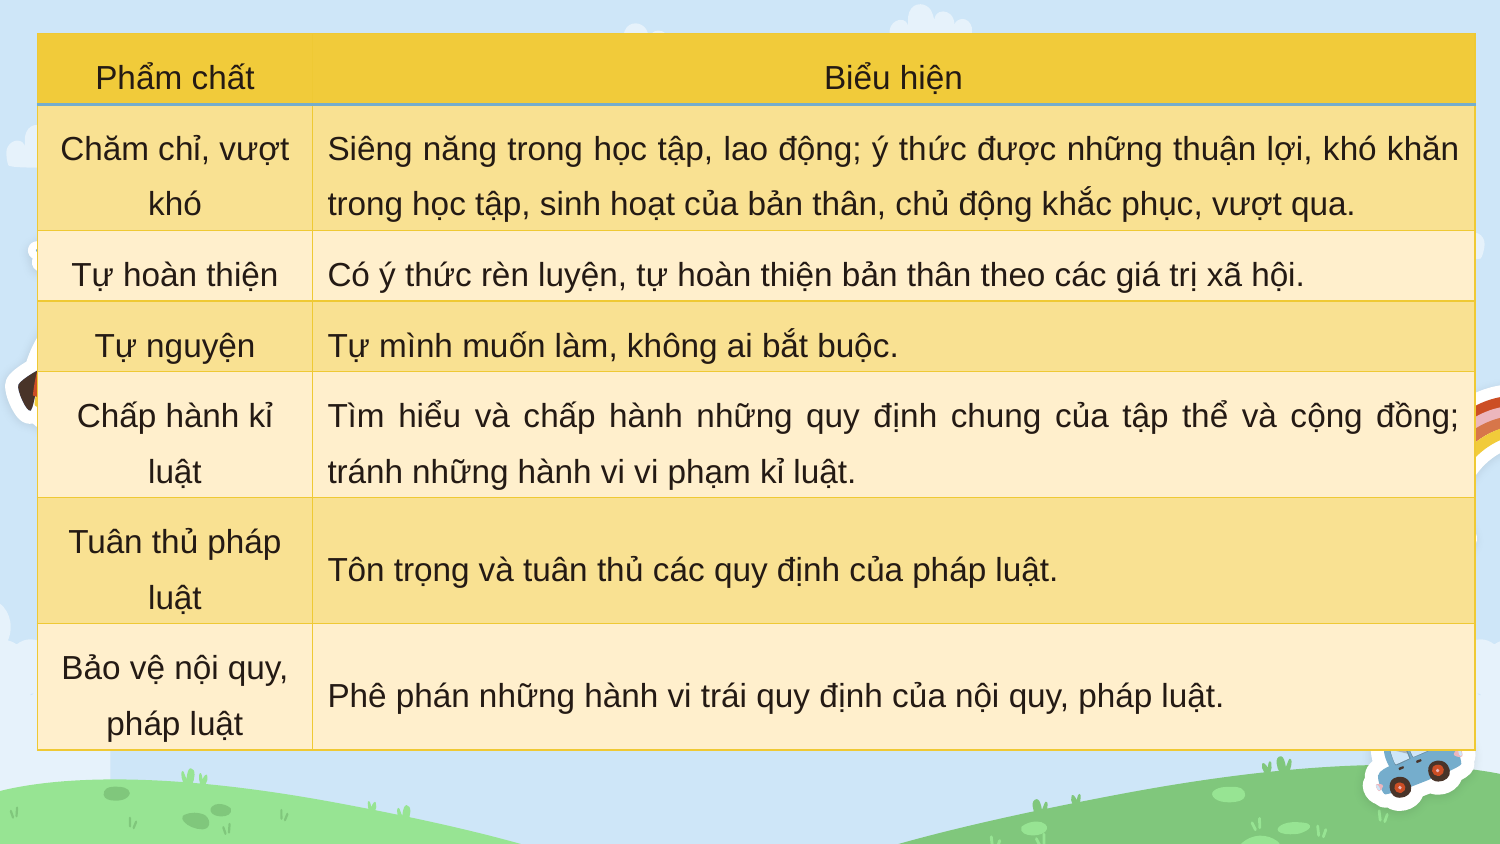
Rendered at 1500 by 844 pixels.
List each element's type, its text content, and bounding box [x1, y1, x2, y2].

table_cell Tự mình muốn làm, không ai bắt buộc. [313, 302, 1474, 371]
table_cell Chấp hành kỉ luật [38, 372, 312, 497]
table_cell Bảo vệ nội quy, pháp luật [38, 624, 312, 749]
table_cell Tìm hiểu và chấp hành những quy định chung của tập thể và cộng đồng; tránh những hành vi vi phạm kỉ luật. [313, 372, 1474, 497]
table_cell Có ý thức rèn luyện, tự hoàn thiện bản thân theo các giá trị xã hội. [313, 231, 1474, 300]
table_cell Tự nguyện [38, 302, 312, 371]
table_cell Phê phán những hành vi trái quy định của nội quy, pháp luật. [313, 624, 1474, 749]
table_cell Siêng năng trong học tập, lao động; ý thức được những thuận lợi, khó khăn trong học tập, sinh hoạt của bản thân, chủ động khắc phục, vượt qua. [313, 106, 1474, 230]
table_cell Chăm chỉ, vượt khó [38, 106, 312, 230]
table_cell Tôn trọng và tuân thủ các quy định của pháp luật. [313, 498, 1474, 623]
table_cell Tuân thủ pháp luật [38, 498, 312, 623]
table_header Phẩm chất [38, 34, 312, 103]
table_header Biểu hiện [313, 34, 1474, 103]
table_cell Tự hoàn thiện [38, 231, 312, 300]
